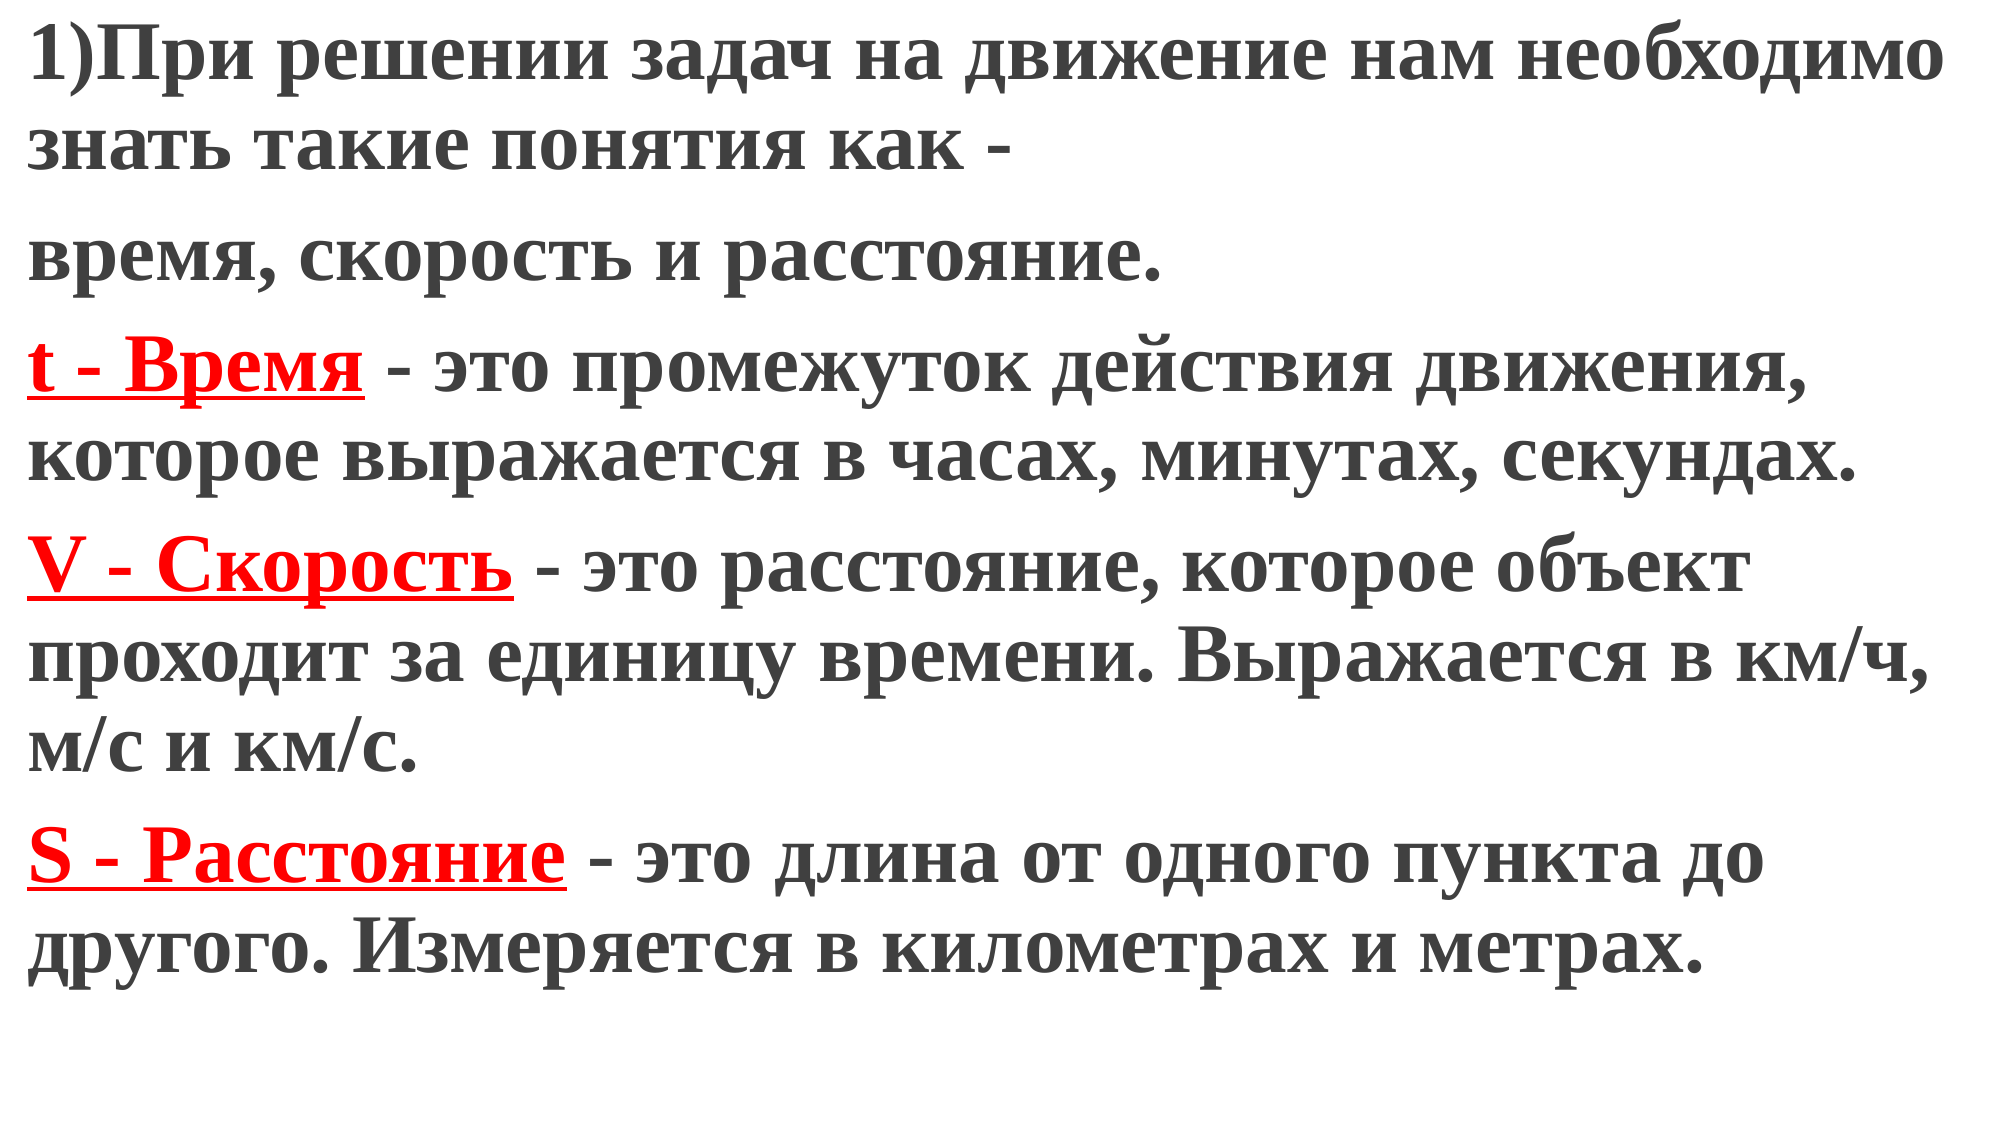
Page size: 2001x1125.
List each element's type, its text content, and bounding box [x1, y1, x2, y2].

list 1)При решении задач на движение нам необходимо знать такие понятия как - время, скорость и расстояние. t - Время - это промежуток действия движения, которое выражается в часах, минутах, секундах. V - Скорость - это расстояние, которое объект проходит за единицу времени. Выражается в км/ч, м/с и км/с. S - Расстояние - это длина от одного пункта до другого. Измеряется в километрах и метрах. [12, 0, 2000, 1125]
